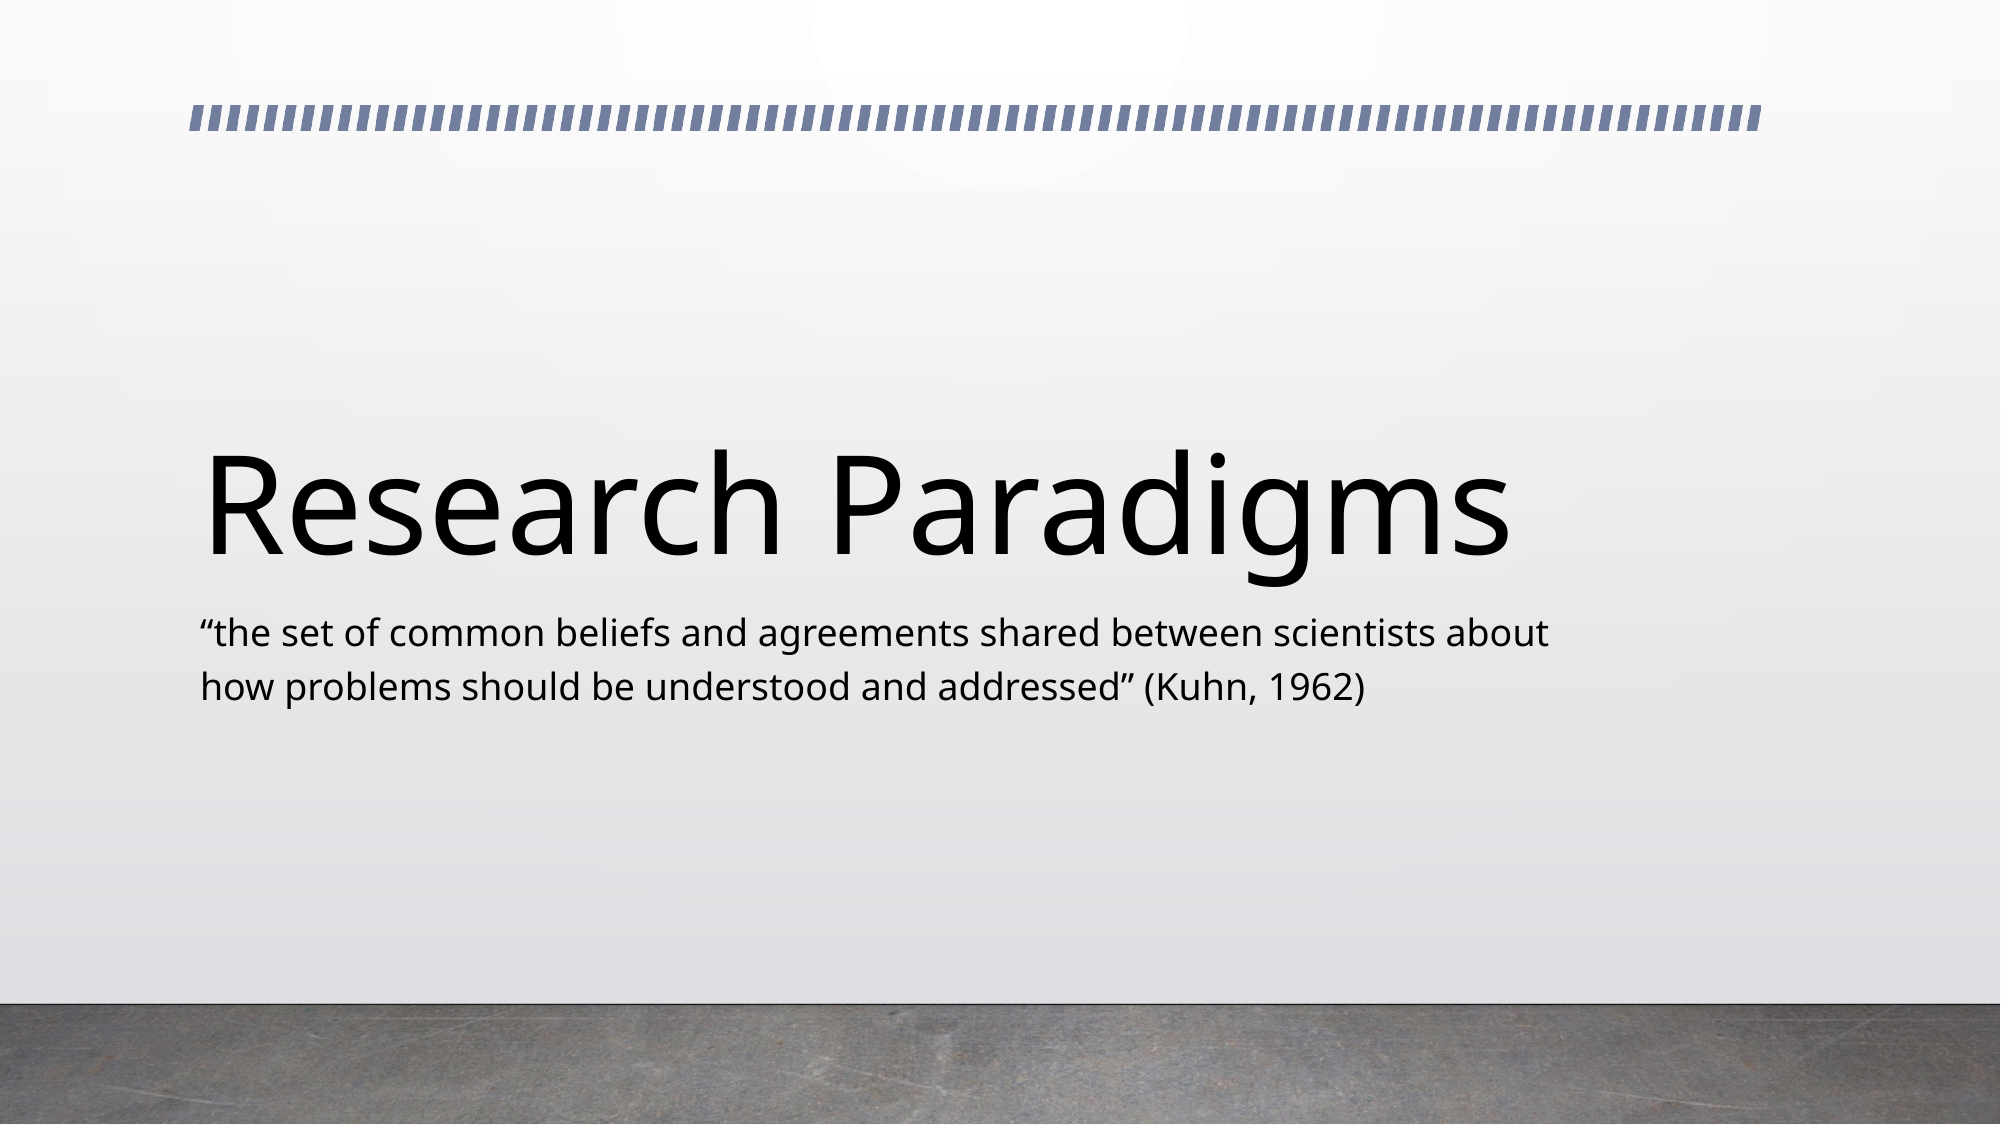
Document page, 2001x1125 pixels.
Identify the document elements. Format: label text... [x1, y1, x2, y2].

picture [0, 1004, 2000, 1124]
subtitle “the set of common beliefs and agreements shared between scientists about how problems should be understood and addressed” (Kuhn, 1962) [185, 584, 1602, 761]
title Research Paradigms [185, 155, 1602, 584]
